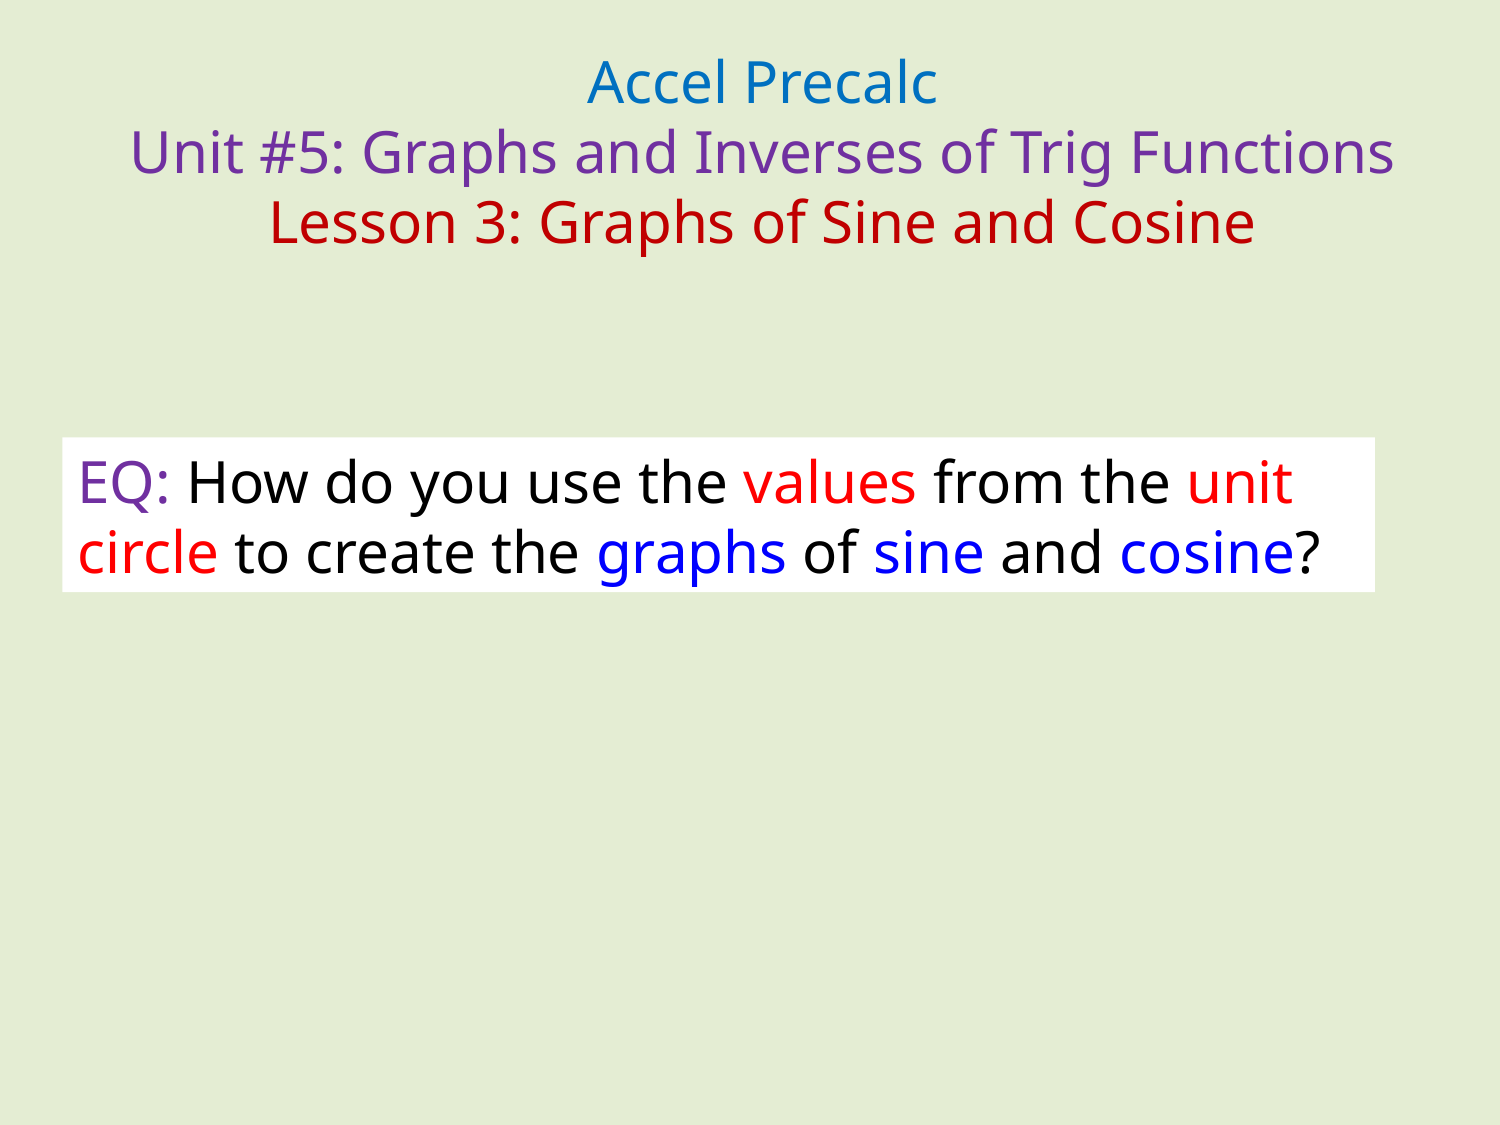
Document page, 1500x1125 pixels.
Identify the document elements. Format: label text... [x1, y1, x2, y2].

text_box Accel Precalc Unit #5: Graphs and Inverses of Trig Functions Lesson 3: Graphs of Sine and Cosine [24, 37, 1500, 263]
text_box EQ: How do you use the values from the unit circle to create the graphs of sine and cosine? [62, 437, 1375, 593]
